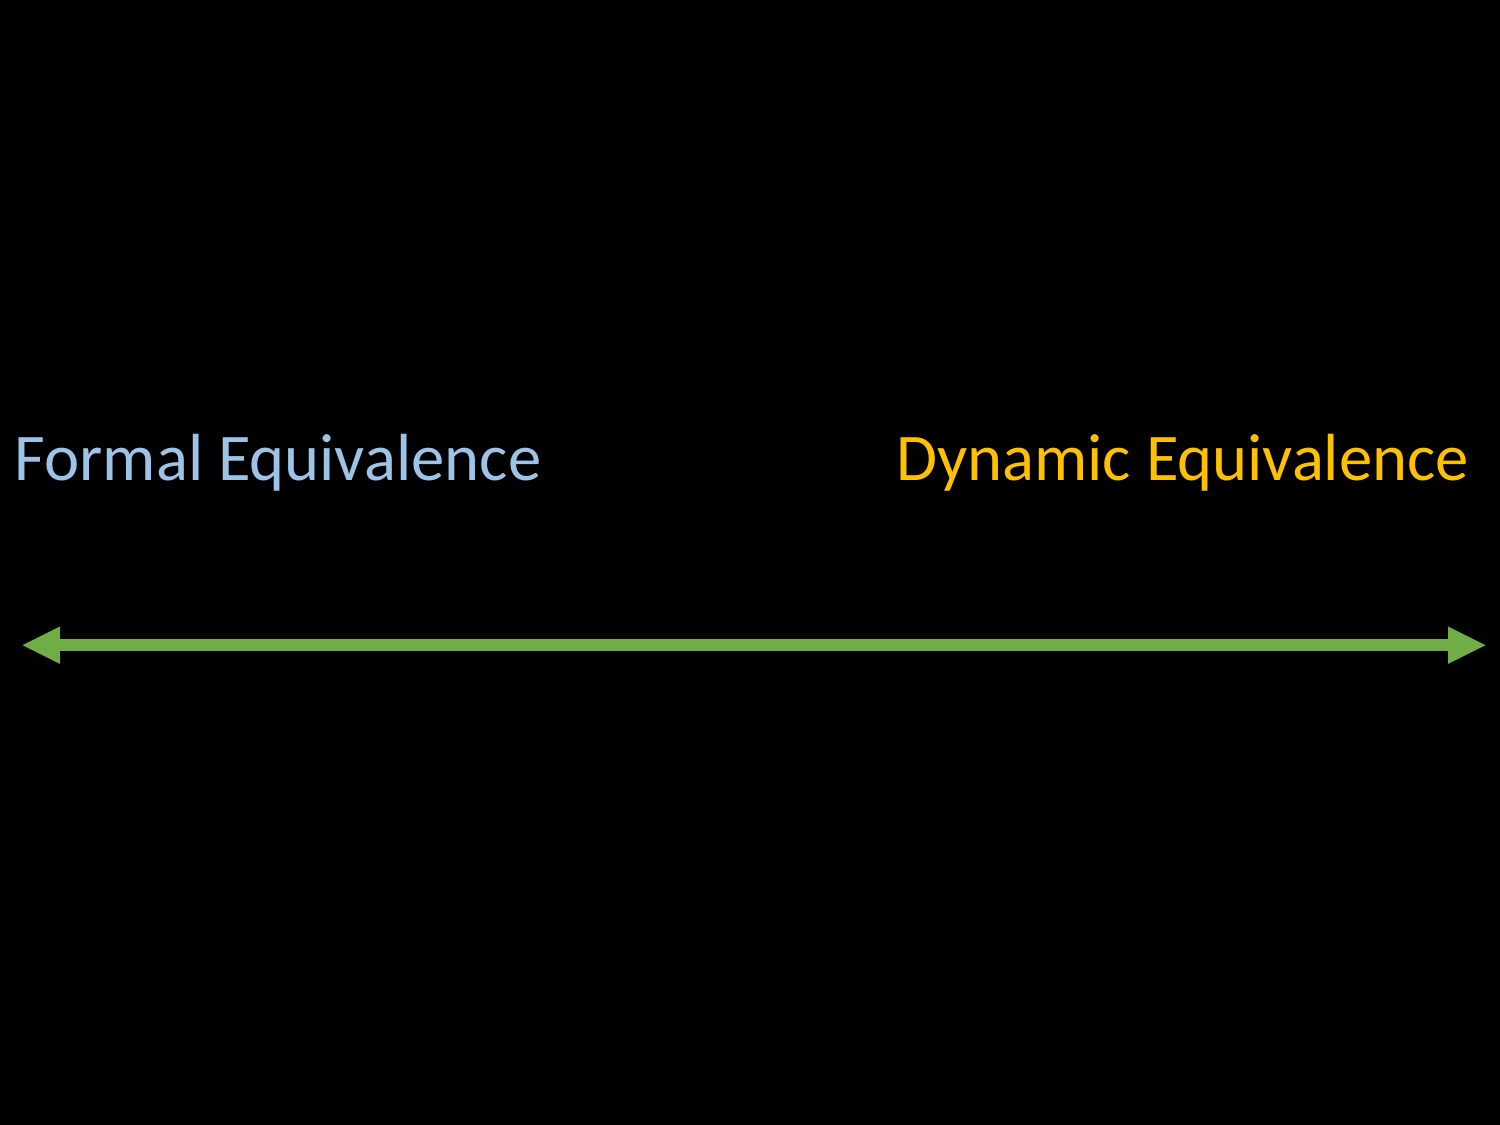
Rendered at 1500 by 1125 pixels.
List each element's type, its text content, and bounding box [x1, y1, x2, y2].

text_box Formal Equivalence [0, 406, 729, 502]
text_box Dynamic Equivalence [881, 406, 1486, 502]
